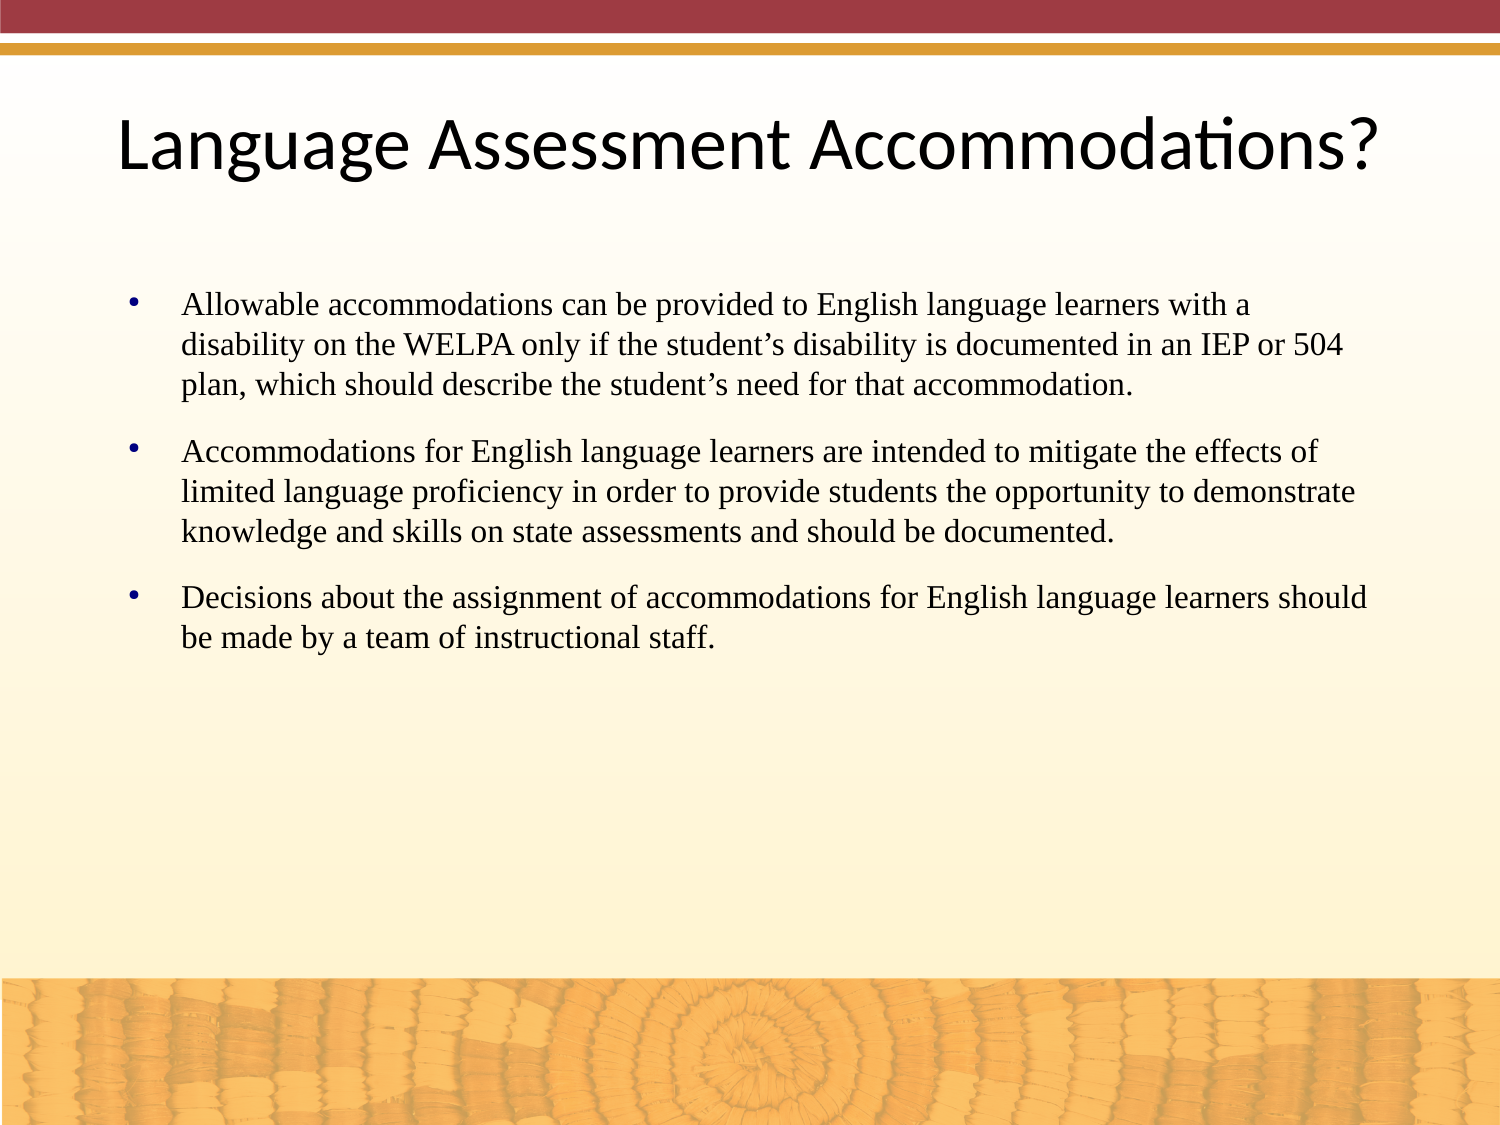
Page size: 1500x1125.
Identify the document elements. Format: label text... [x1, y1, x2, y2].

title Language Assessment Accommodations? [75, 45, 1425, 233]
list Allowable accommodations can be provided to English language learners with a disability on the WELPA only if the student’s disability is documented in an IEP or 504 plan, which should describe the student’s need for that accommodation. Accommodations for English language learners are intended to mitigate the effects of limited language proficiency in order to provide students the opportunity to demonstrate knowledge and skills on state assessments and should be documented. Decisions about the assignment of accommodations for English language learners should be made by a team of instructional staff. [95, 275, 1395, 964]
picture [0, 0, 1500, 1125]
